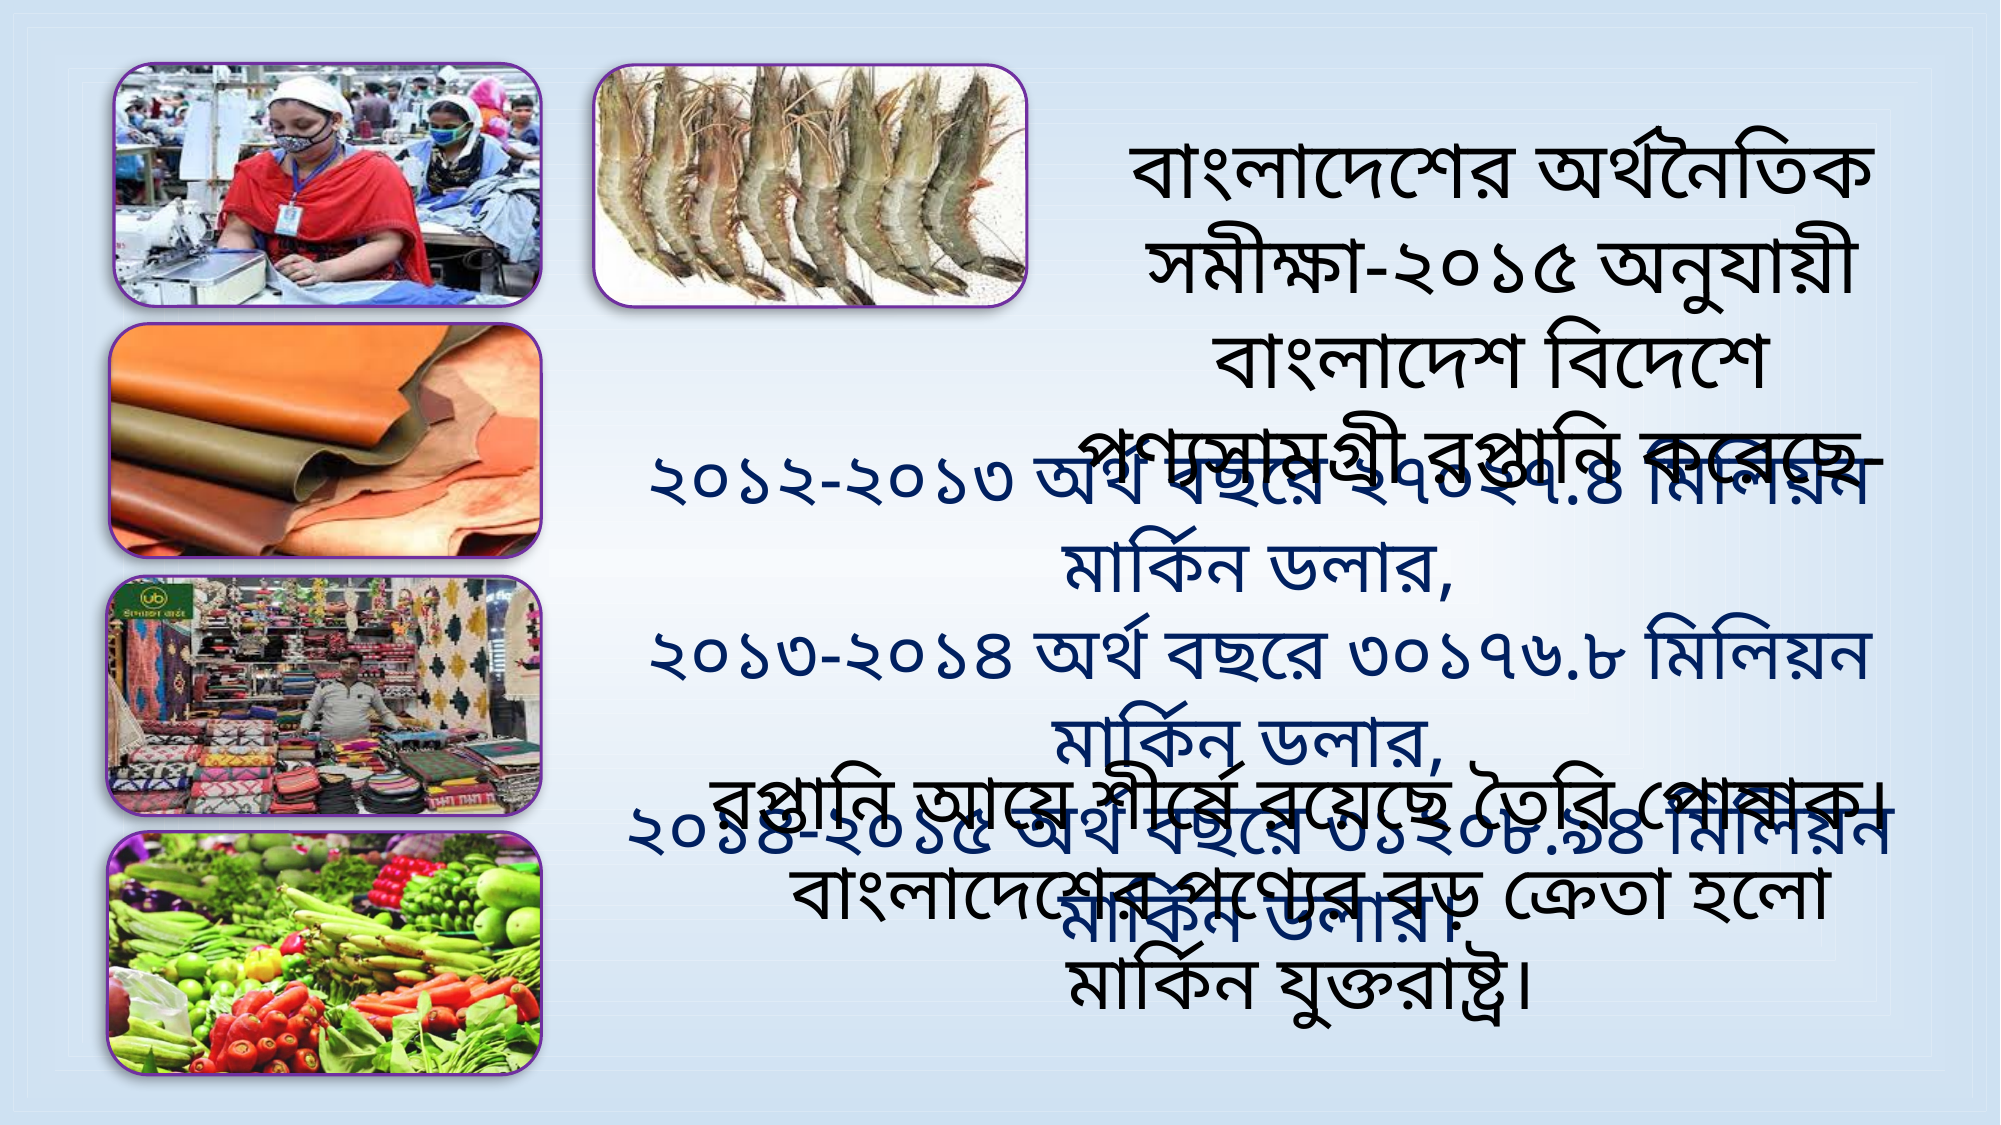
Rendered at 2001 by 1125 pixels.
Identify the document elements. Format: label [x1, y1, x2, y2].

picture [109, 323, 542, 558]
picture [113, 63, 542, 307]
picture [593, 64, 1027, 307]
picture [107, 831, 542, 1075]
text_box [11, 8, 1991, 1118]
picture [106, 576, 542, 816]
